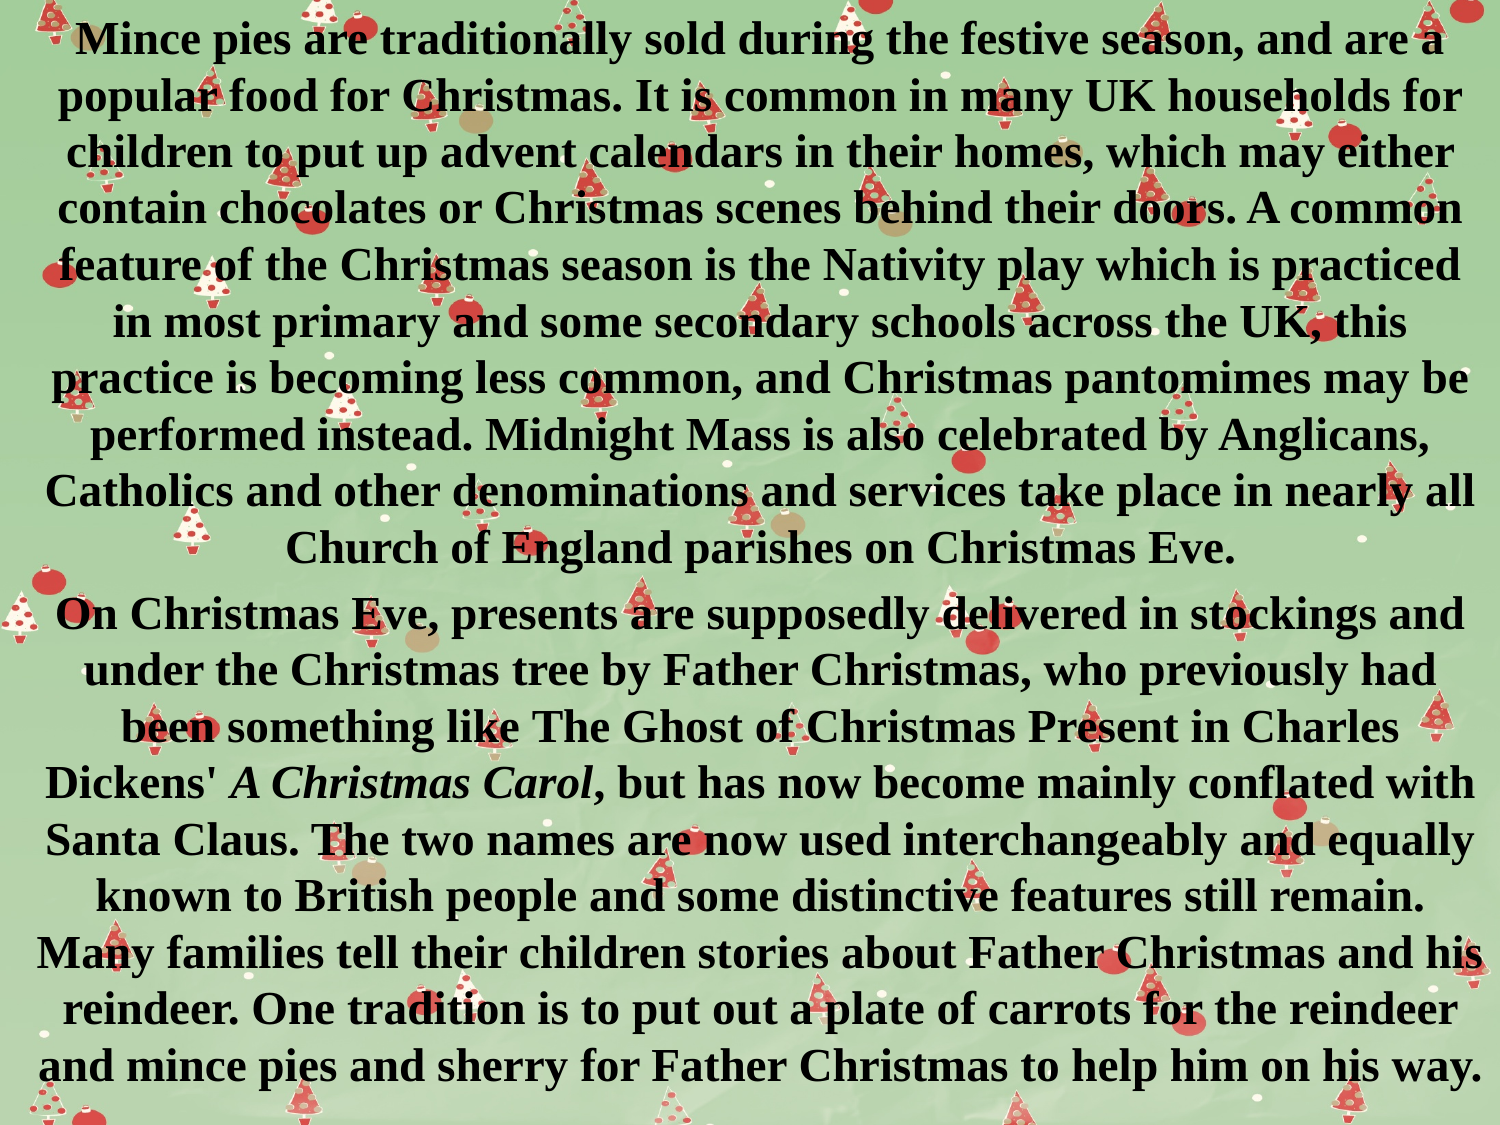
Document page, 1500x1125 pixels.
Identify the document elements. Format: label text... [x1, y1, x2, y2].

list Mince pies are traditionally sold during the festive season, and are a popular food for Christmas. It is common in many UK households for children to put up advent calendars in their homes, which may either contain chocolates or Christmas scenes behind their doors. A common feature of the Christmas season is the Nativity play which is practiced in most primary and some secondary schools across the UK, this practice is becoming less common, and Christmas pantomimes may be performed instead. Midnight Mass is also celebrated by Anglicans, Catholics and other denominations and services take place in nearly all Church of England parishes on Christmas Eve. On Christmas Eve, presents are supposedly delivered in stockings and under the Christmas tree by Father Christmas, who previously had been something like The Ghost of Christmas Present in Charles Dickens' A Christmas Carol, but has now become mainly conflated with Santa Claus. The two names are now used interchangeably and equally known to British people and some distinctive features still remain. Many families tell their children stories about Father Christmas and his reindeer. One tradition is to put out a plate of carrots for the reindeer and mince pies and sherry for Father Christmas to help him on his way. [0, 0, 1500, 1125]
